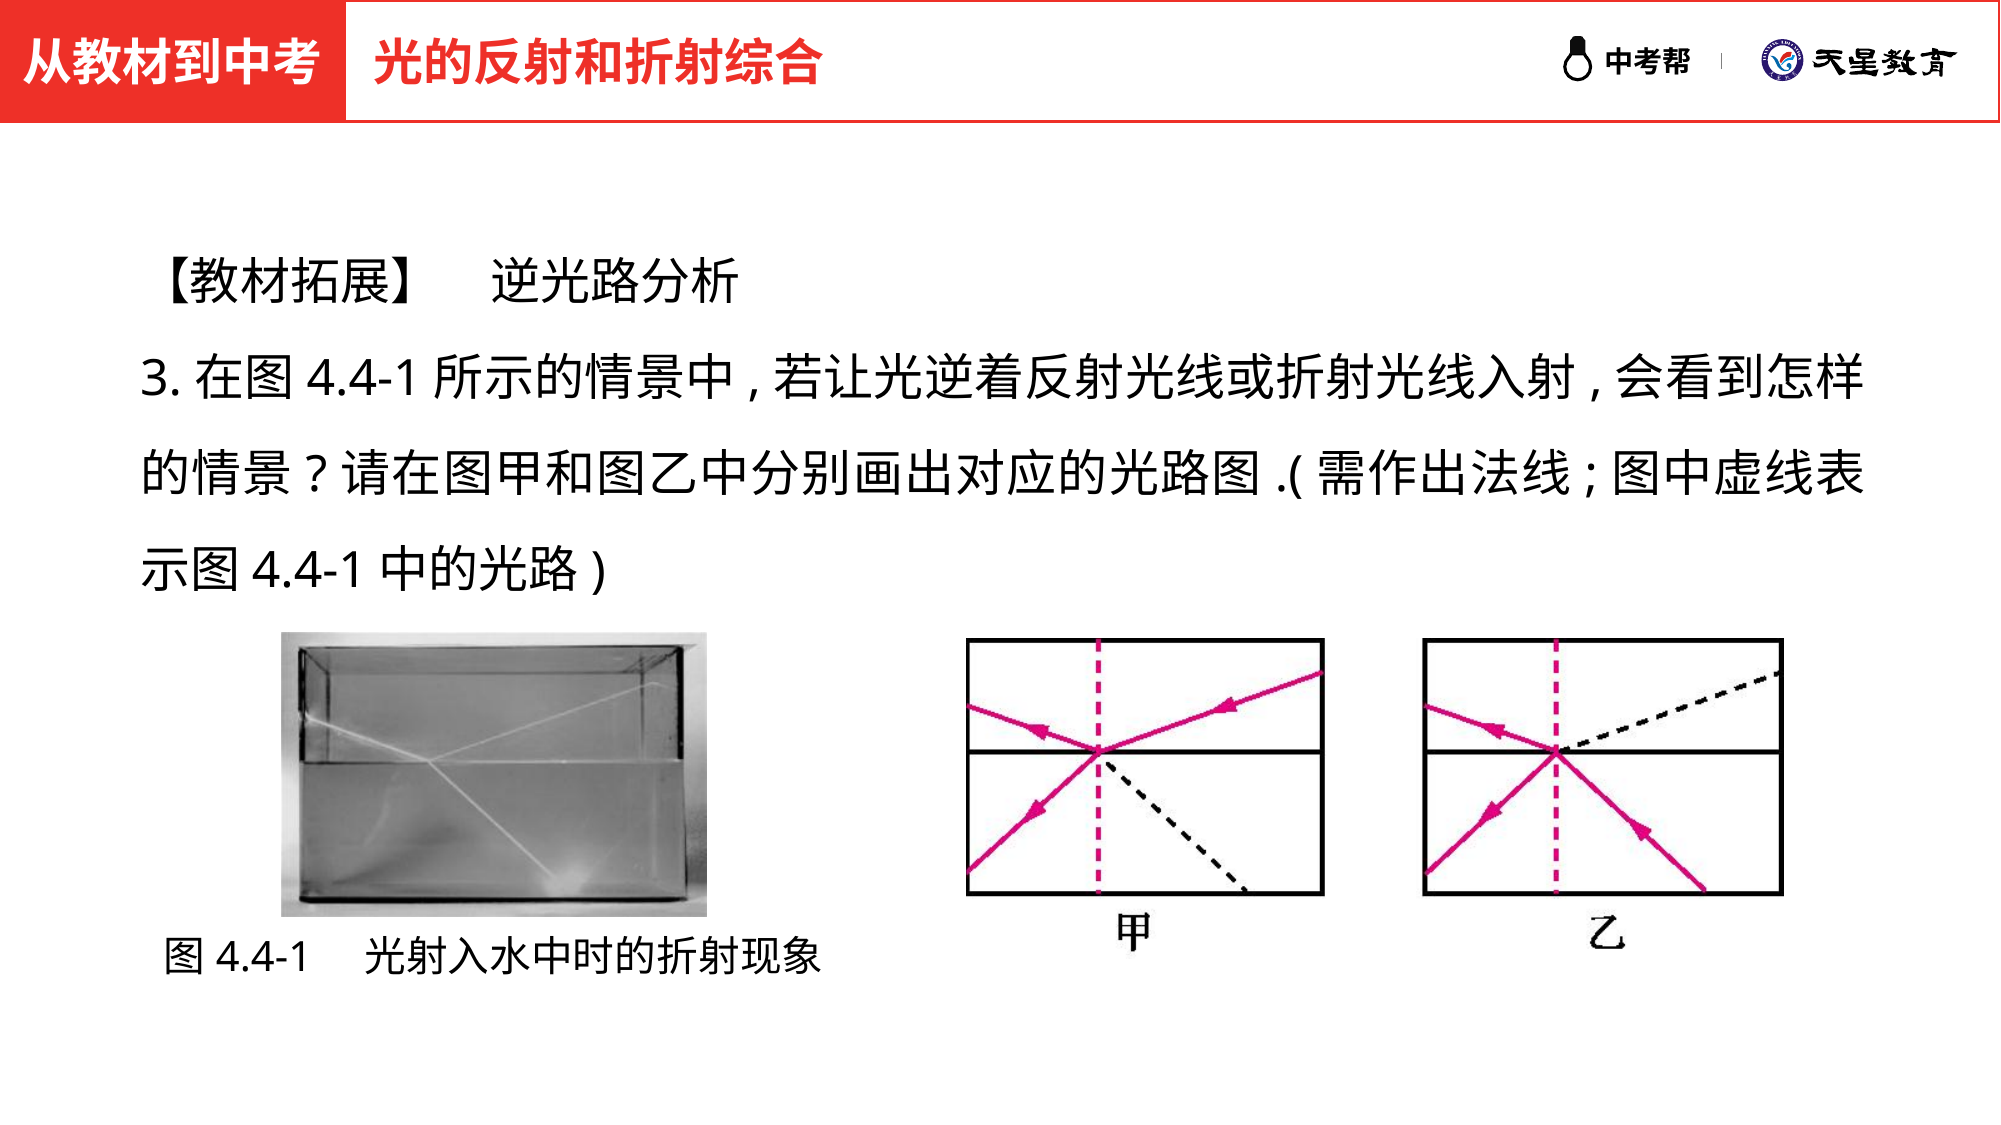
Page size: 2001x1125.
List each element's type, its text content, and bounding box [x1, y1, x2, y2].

text_box 光的反射和折射综合 [343, 0, 2000, 123]
text_box 从教材到中考 [1, 0, 345, 122]
picture [281, 632, 707, 917]
text_box 【教材拓展】 逆光路分析 3.在图4.4-1所示的情景中,若让光逆着反射光线或折射光线入射,会看到怎样的情景?请在图甲和图乙中分别画出对应的光路图.(需作出法线;图中虚线表示图4.4-1中的光路) [125, 206, 1881, 605]
picture [966, 638, 1784, 959]
text_box 图4.4-1 光射入水中时的折射现象 [149, 922, 839, 988]
